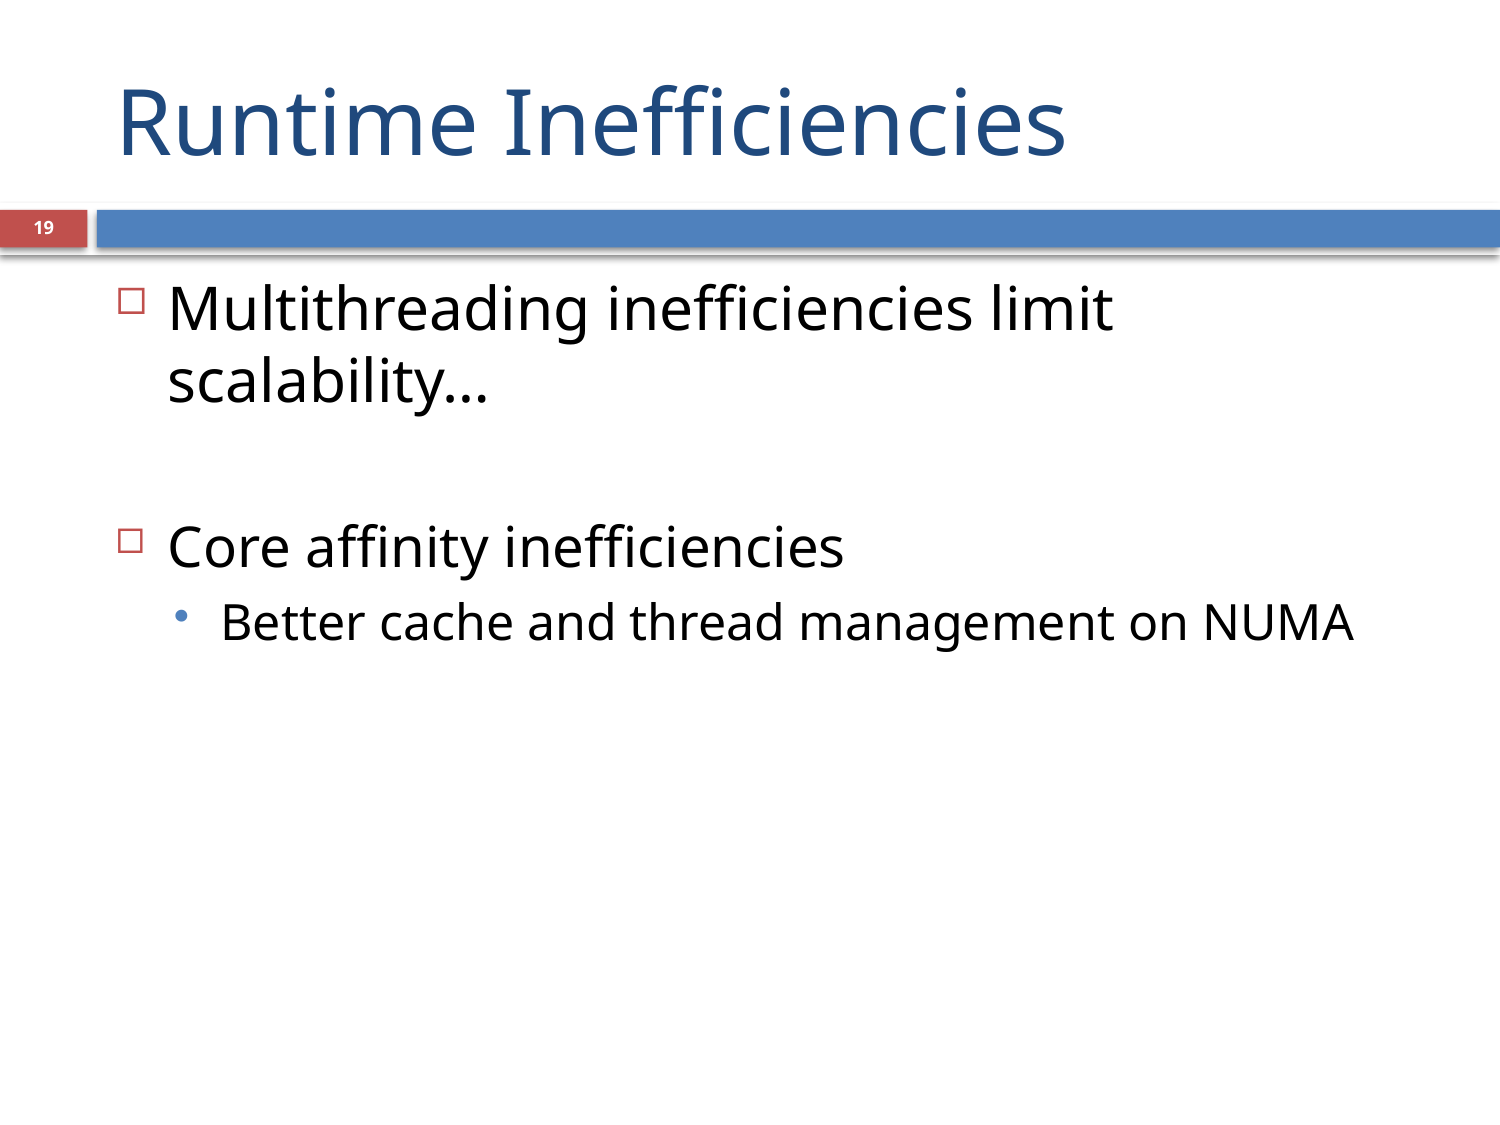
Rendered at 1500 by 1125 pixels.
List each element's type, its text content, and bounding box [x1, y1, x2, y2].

title Runtime Inefficiencies [100, 37, 1438, 200]
slide_number 19 [0, 208, 88, 249]
list Multithreading inefficiencies limit scalability… Core affinity inefficiencies Better cache and thread management on NUMA [100, 262, 1438, 1000]
